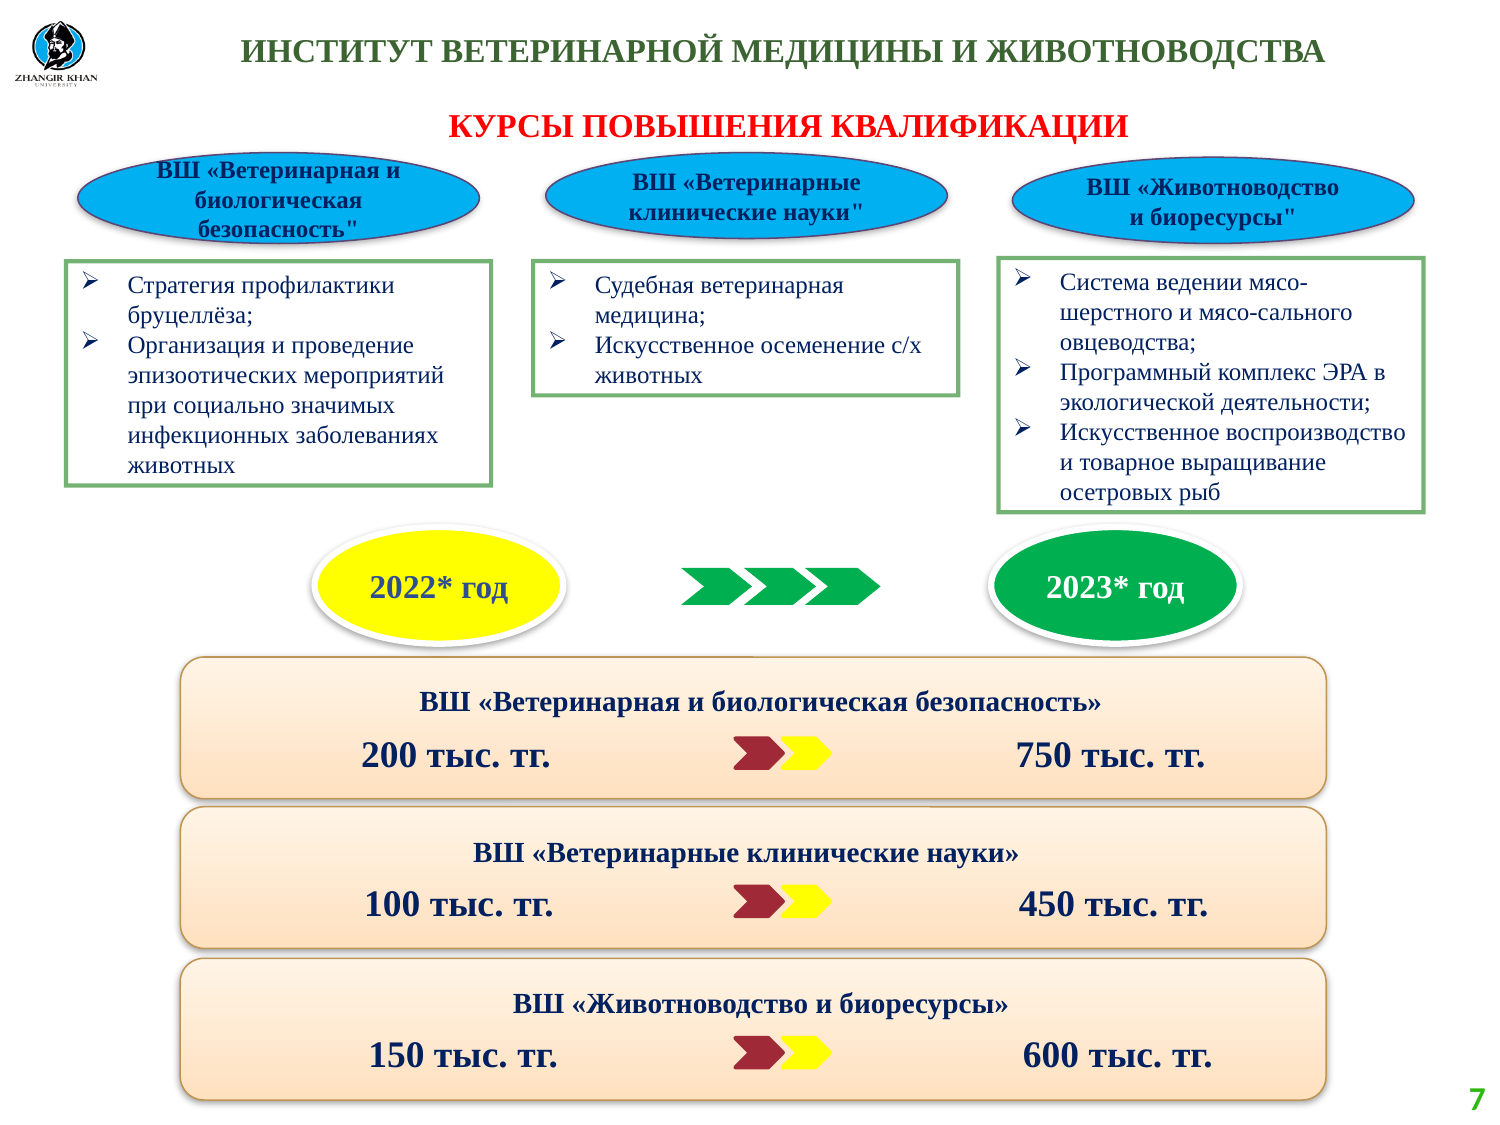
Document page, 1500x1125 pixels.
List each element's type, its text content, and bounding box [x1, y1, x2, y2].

text_box Стратегия профилактики бруцеллёза; Организация и проведение эпизоотических мероприятий при социально значимых инфекционных заболеваниях животных [65, 261, 492, 486]
text_box [733, 736, 785, 770]
text_box 150 тыс. тг. 600 тыс. тг. [324, 1022, 1286, 1083]
text_box [780, 884, 832, 919]
text_box ВШ «Ветеринарная и биологическая безопасность" [77, 151, 481, 245]
text_box 2022* год [311, 523, 567, 647]
text_box 100 тыс. тг. 450 тыс. тг. [254, 871, 1225, 931]
text_box [805, 567, 881, 605]
text_box [780, 1035, 832, 1070]
text_box 7 [1453, 1069, 1500, 1125]
text_box [179, 957, 1327, 1101]
text_box 200 тыс. тг. 750 тыс. тг. [251, 722, 1222, 783]
text_box ВШ «Ветеринарные клинические науки» [458, 826, 1035, 876]
text_box [681, 567, 753, 605]
text_box [179, 805, 1328, 950]
text_box ВШ «Животноводство и биоресурсы» [333, 977, 1190, 1027]
text_box [733, 884, 785, 919]
text_box Судебная ветеринарная медицина; Искусственное осеменение с/х животных [533, 260, 959, 396]
text_box [780, 736, 832, 770]
text_box 2023* год [988, 523, 1243, 647]
text_box Система ведении мясо-шерстного и мясо-сального овцеводства; Программный комплекс ЭРА в экологической деятельности; Искусственное воспроизводство и товарное выращивание осетровых рыб [998, 258, 1424, 513]
picture [0, 0, 125, 111]
text_box [744, 567, 816, 605]
text_box ВШ «Животноводство и биоресурсы" [1011, 156, 1415, 245]
text_box ВШ «Ветеринарные клинические науки" [545, 151, 949, 240]
text_box [179, 656, 1328, 800]
text_box [733, 1035, 785, 1070]
text_box КУРСЫ ПОВЫШЕНИЯ КВАЛИФИКАЦИИ [433, 97, 1145, 152]
text_box ИНСТИТУТ ВЕТЕРИНАРНОЙ МЕДИЦИНЫ И ЖИВОТНОВОДСТВА [181, 29, 1387, 70]
text_box ВШ «Ветеринарная и биологическая безопасность» [404, 674, 1118, 725]
